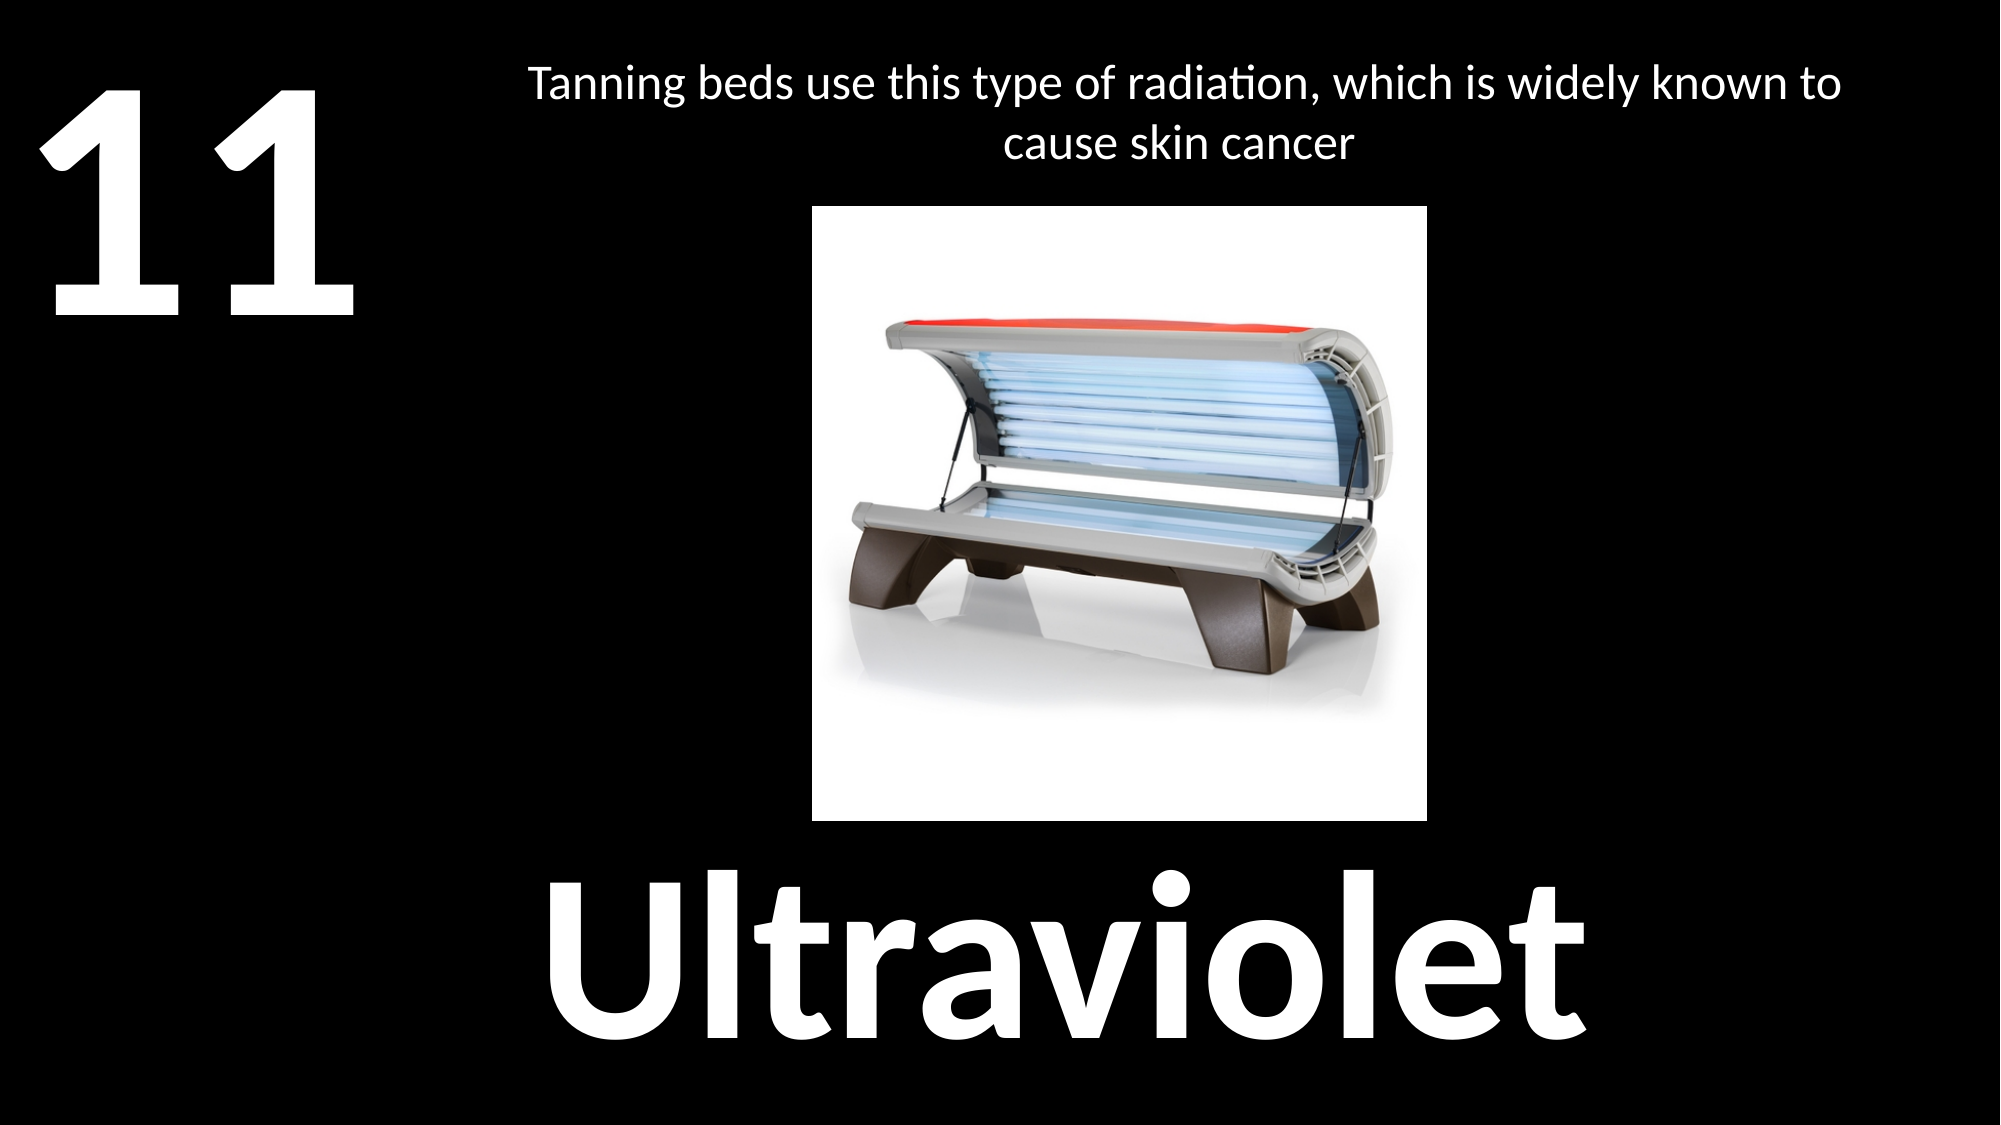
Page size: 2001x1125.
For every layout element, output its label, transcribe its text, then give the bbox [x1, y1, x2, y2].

picture [812, 206, 1428, 822]
text_box 11 [0, 0, 385, 397]
list Tanning beds use this type of radiation, which is widely known to cause skin cancer [509, 34, 1862, 281]
title Ultraviolet [201, 760, 1927, 1125]
